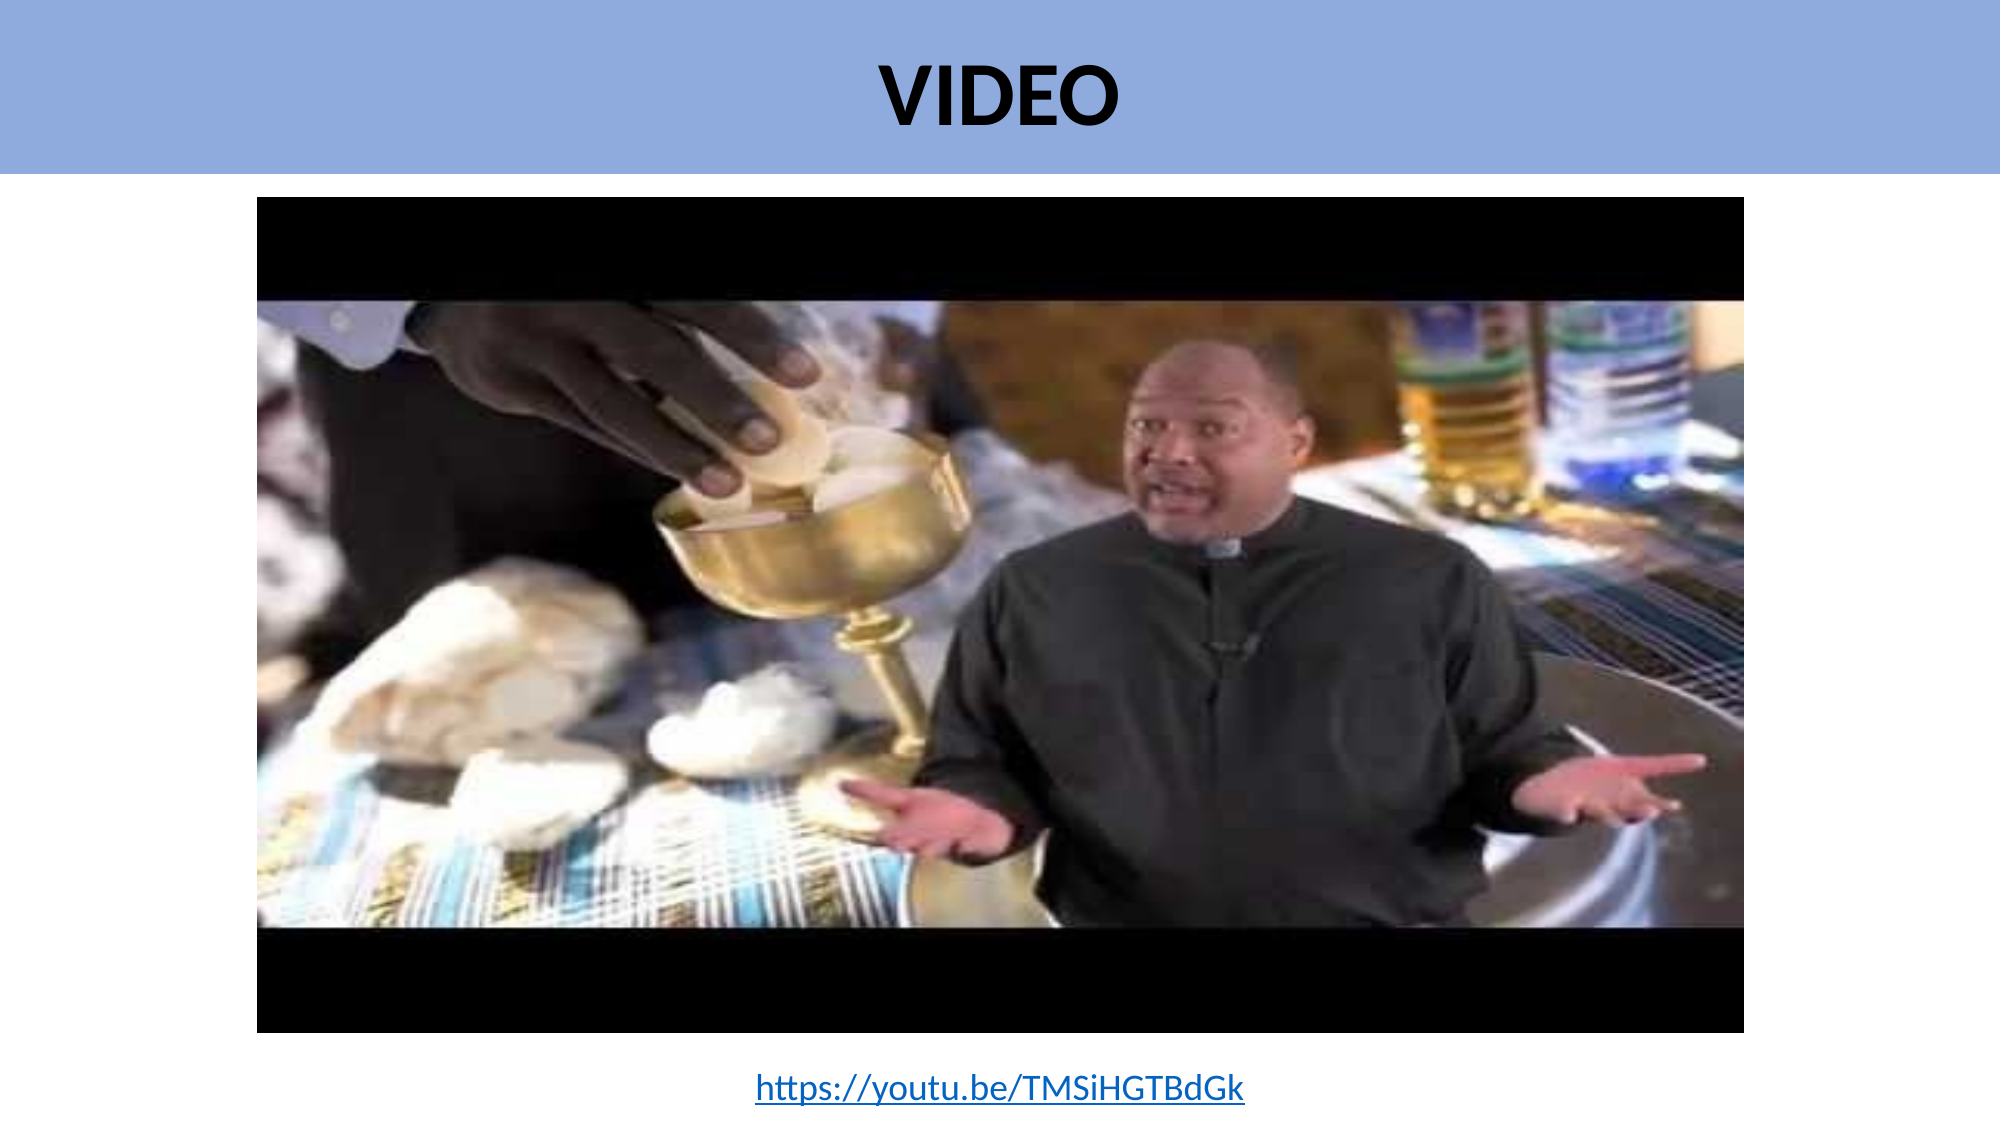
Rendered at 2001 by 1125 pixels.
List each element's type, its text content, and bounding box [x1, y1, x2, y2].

text_box VIDEO [864, 26, 1136, 151]
text_box [0, 0, 2000, 175]
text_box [256, 196, 1745, 1034]
text_box https://youtu.be/TMSiHGTBdGk [712, 1055, 1288, 1125]
